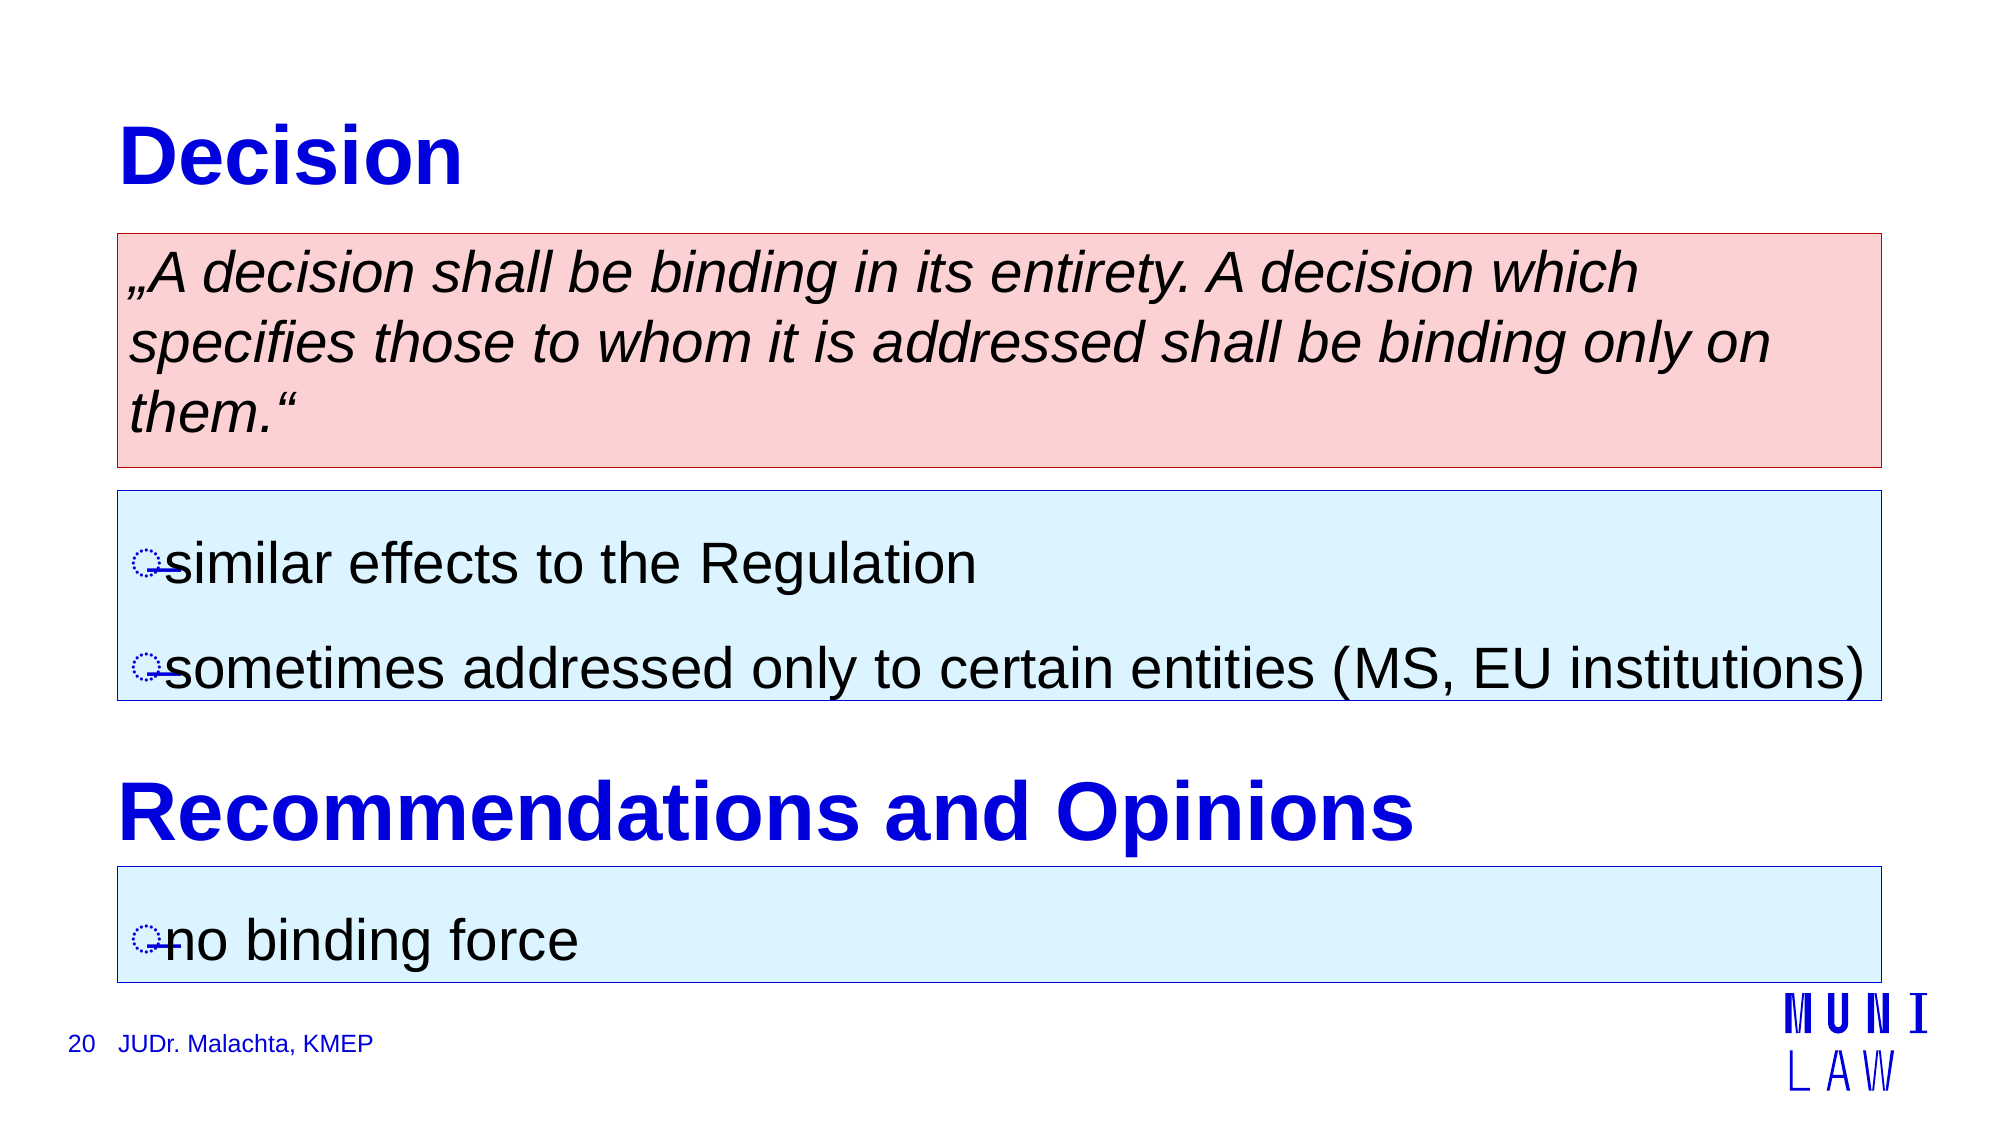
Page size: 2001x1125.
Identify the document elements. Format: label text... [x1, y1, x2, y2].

text_box Recommendations and Opinions [117, 773, 1882, 848]
text_box „A decision shall be binding in its entirety. A decision which specifies those to whom it is addressed shall be binding only on them.“ [117, 233, 1882, 468]
title Decision [118, 118, 1883, 193]
list similar effects to the Regulation sometimes addressed only to certain entities (MS, EU institutions) [117, 490, 1882, 701]
slide_number 20 [67, 1021, 110, 1063]
footer JUDr. Malachta, KMEP [118, 1021, 1418, 1063]
text_box no binding force [117, 866, 1882, 983]
